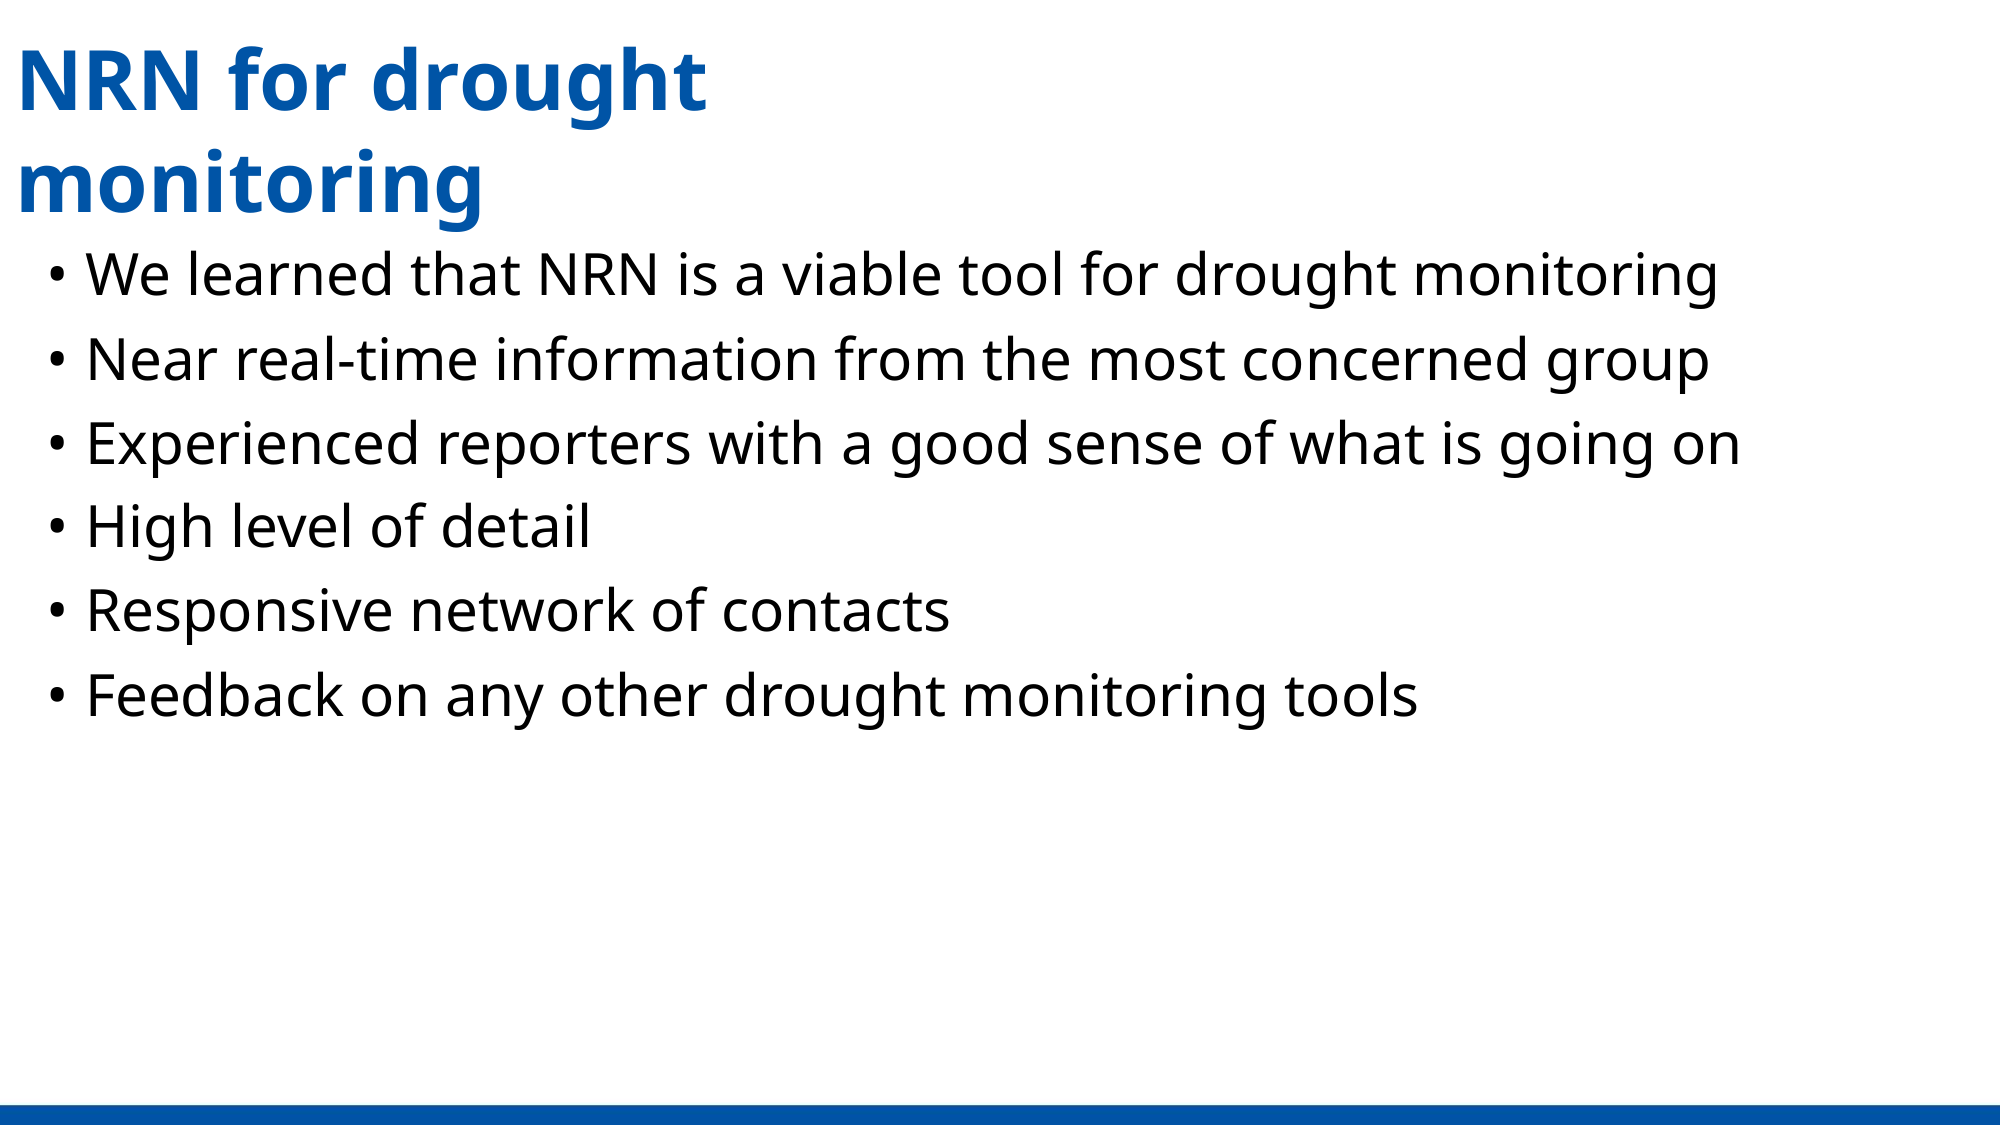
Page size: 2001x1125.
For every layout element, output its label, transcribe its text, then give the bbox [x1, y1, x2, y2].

text_box NRN for drought monitoring [15, 25, 1131, 230]
text_box [0, 0, 2000, 1125]
text_box • We learned that NRN is a viable tool for drought monitoring • Near real-time information from the most concerned group • Experienced reporters with a good sense of what is going on • High level of detail • Responsive network of contacts • Feedback on any other drought monitoring tools [46, 235, 1813, 729]
